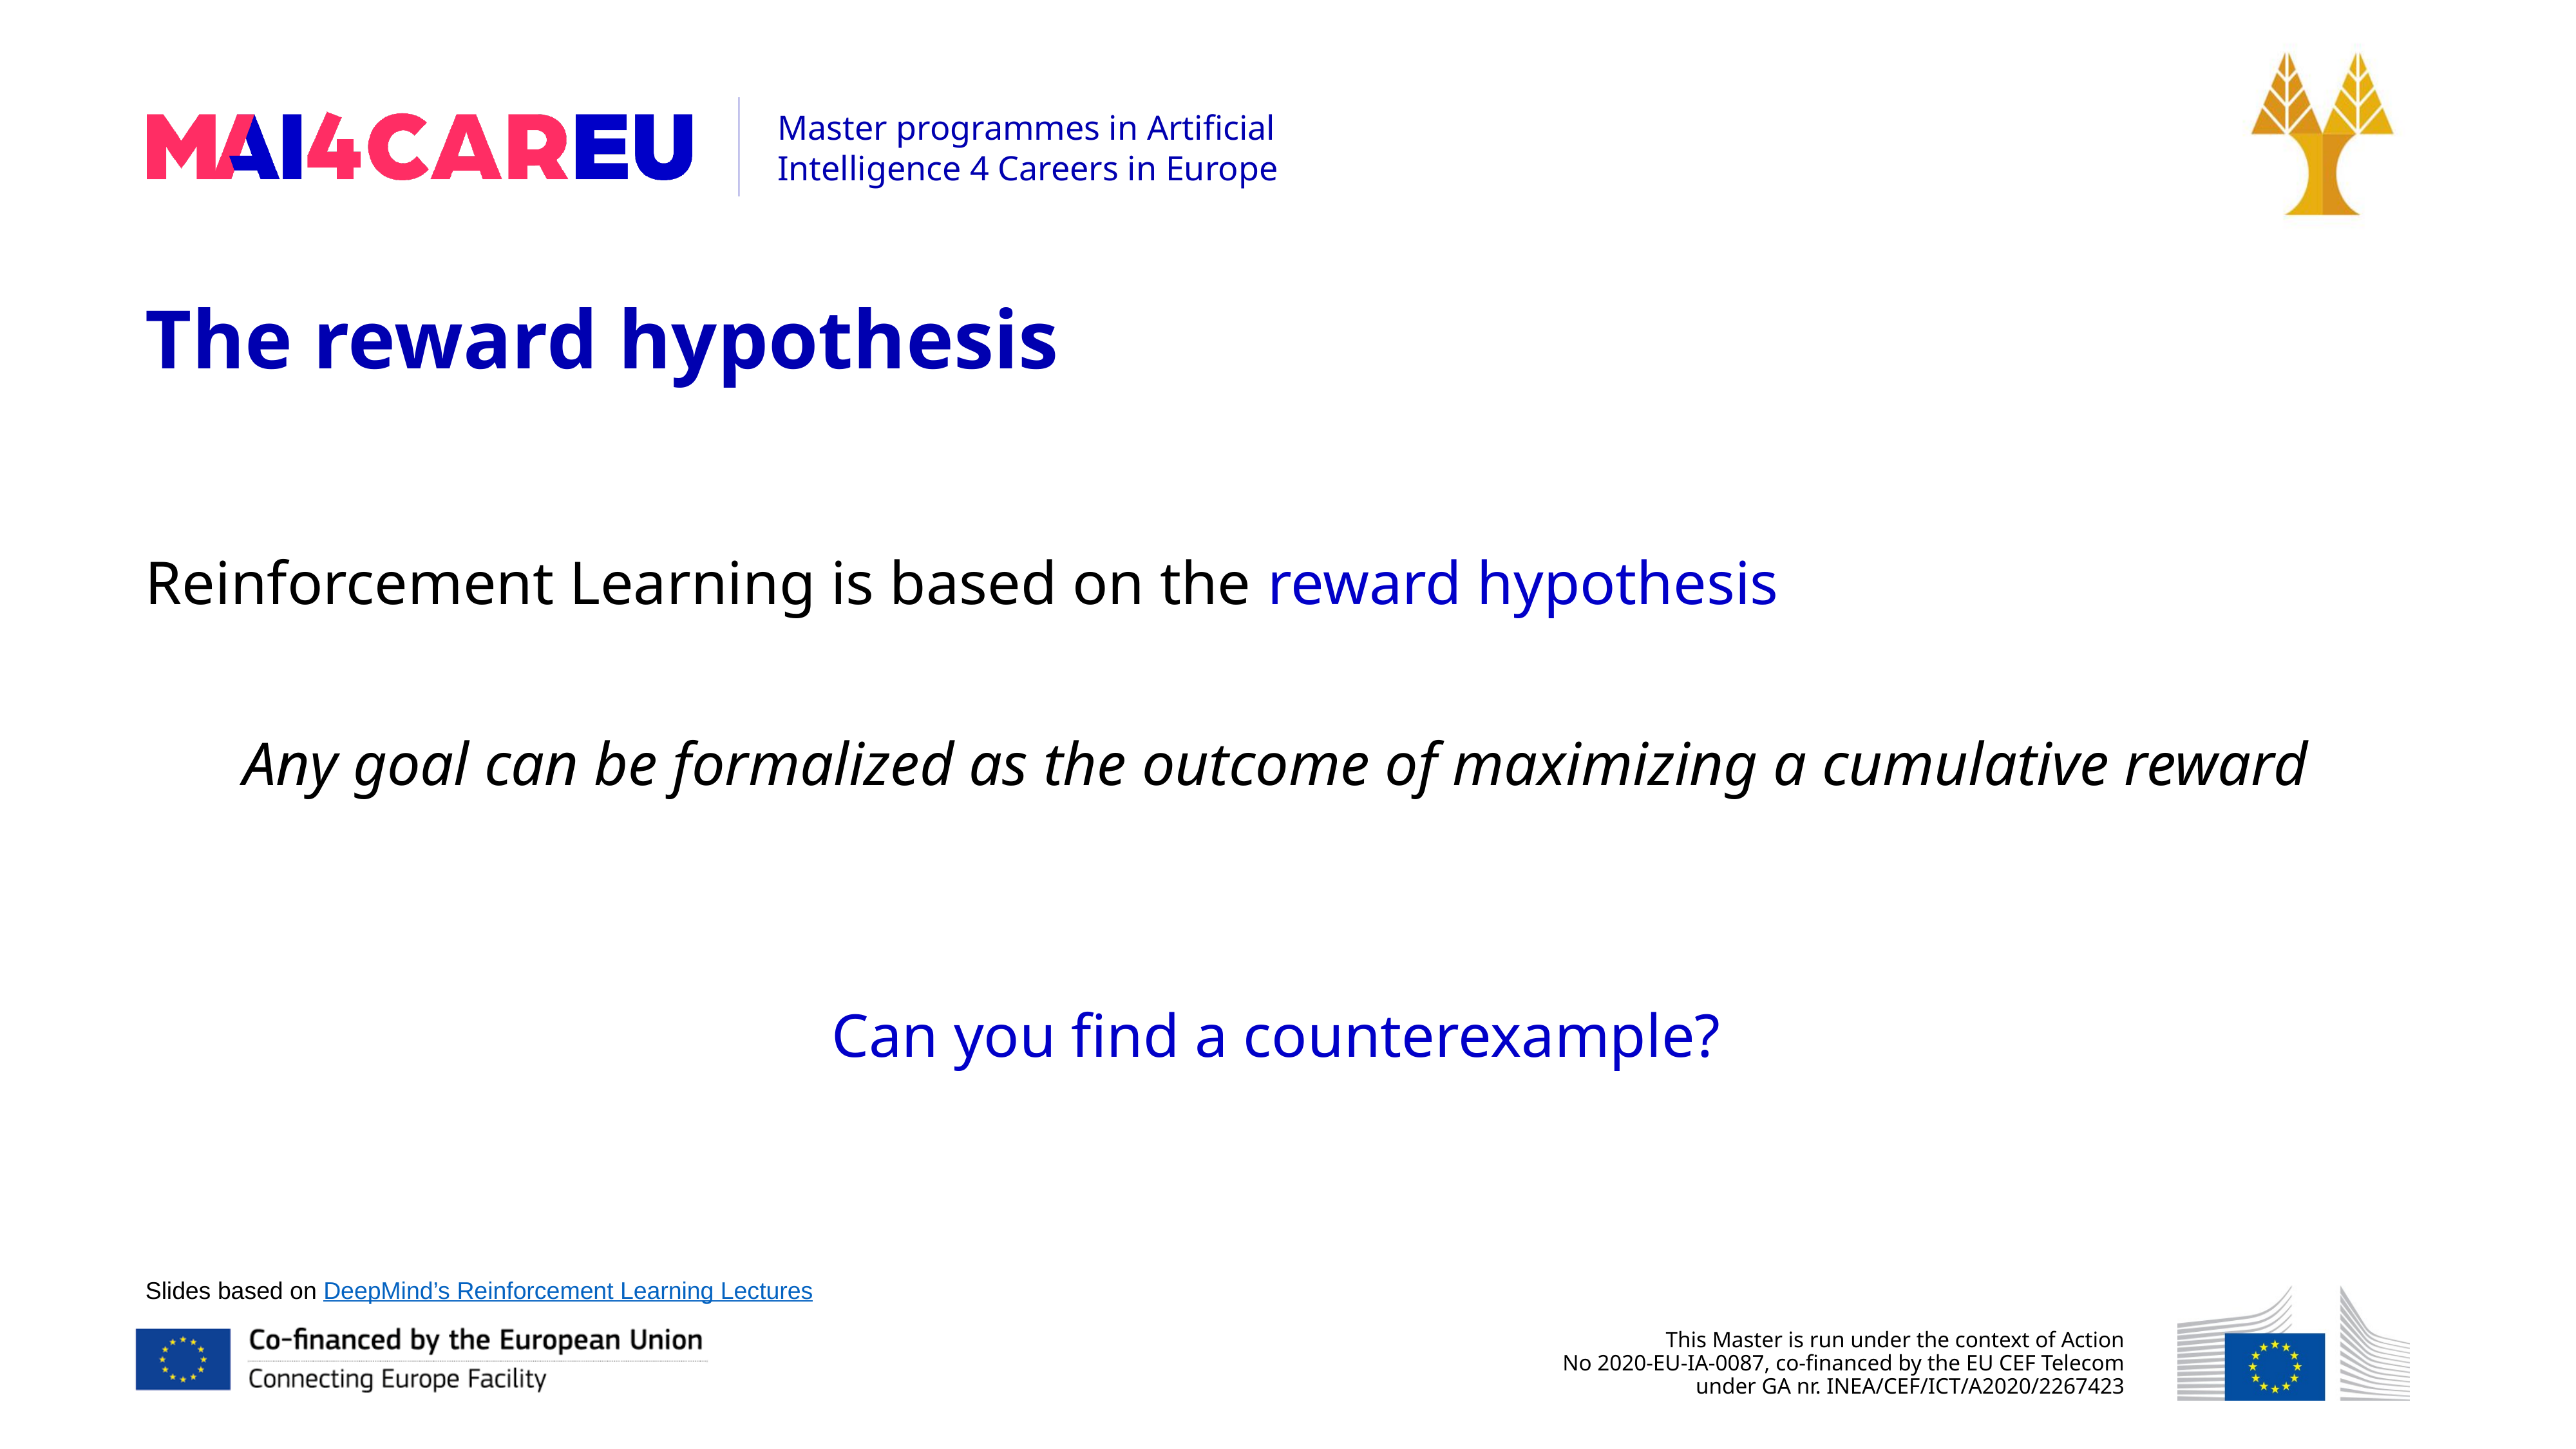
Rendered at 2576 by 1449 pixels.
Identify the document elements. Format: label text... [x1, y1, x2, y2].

picture [147, 111, 692, 180]
picture [124, 1319, 713, 1399]
list The reward hypothesis [136, 286, 2417, 450]
picture [2216, 39, 2417, 238]
picture [2177, 1285, 2410, 1401]
text_box Reinforcement Learning is based on the reward hypothesis Any goal can be formalized as the outcome of maximizing a cumulative reward Can you find a counterexample? [136, 450, 2417, 1198]
text_box Slides based on DeepMind’s Reinforcement Learning Lectures [136, 1270, 2396, 1309]
